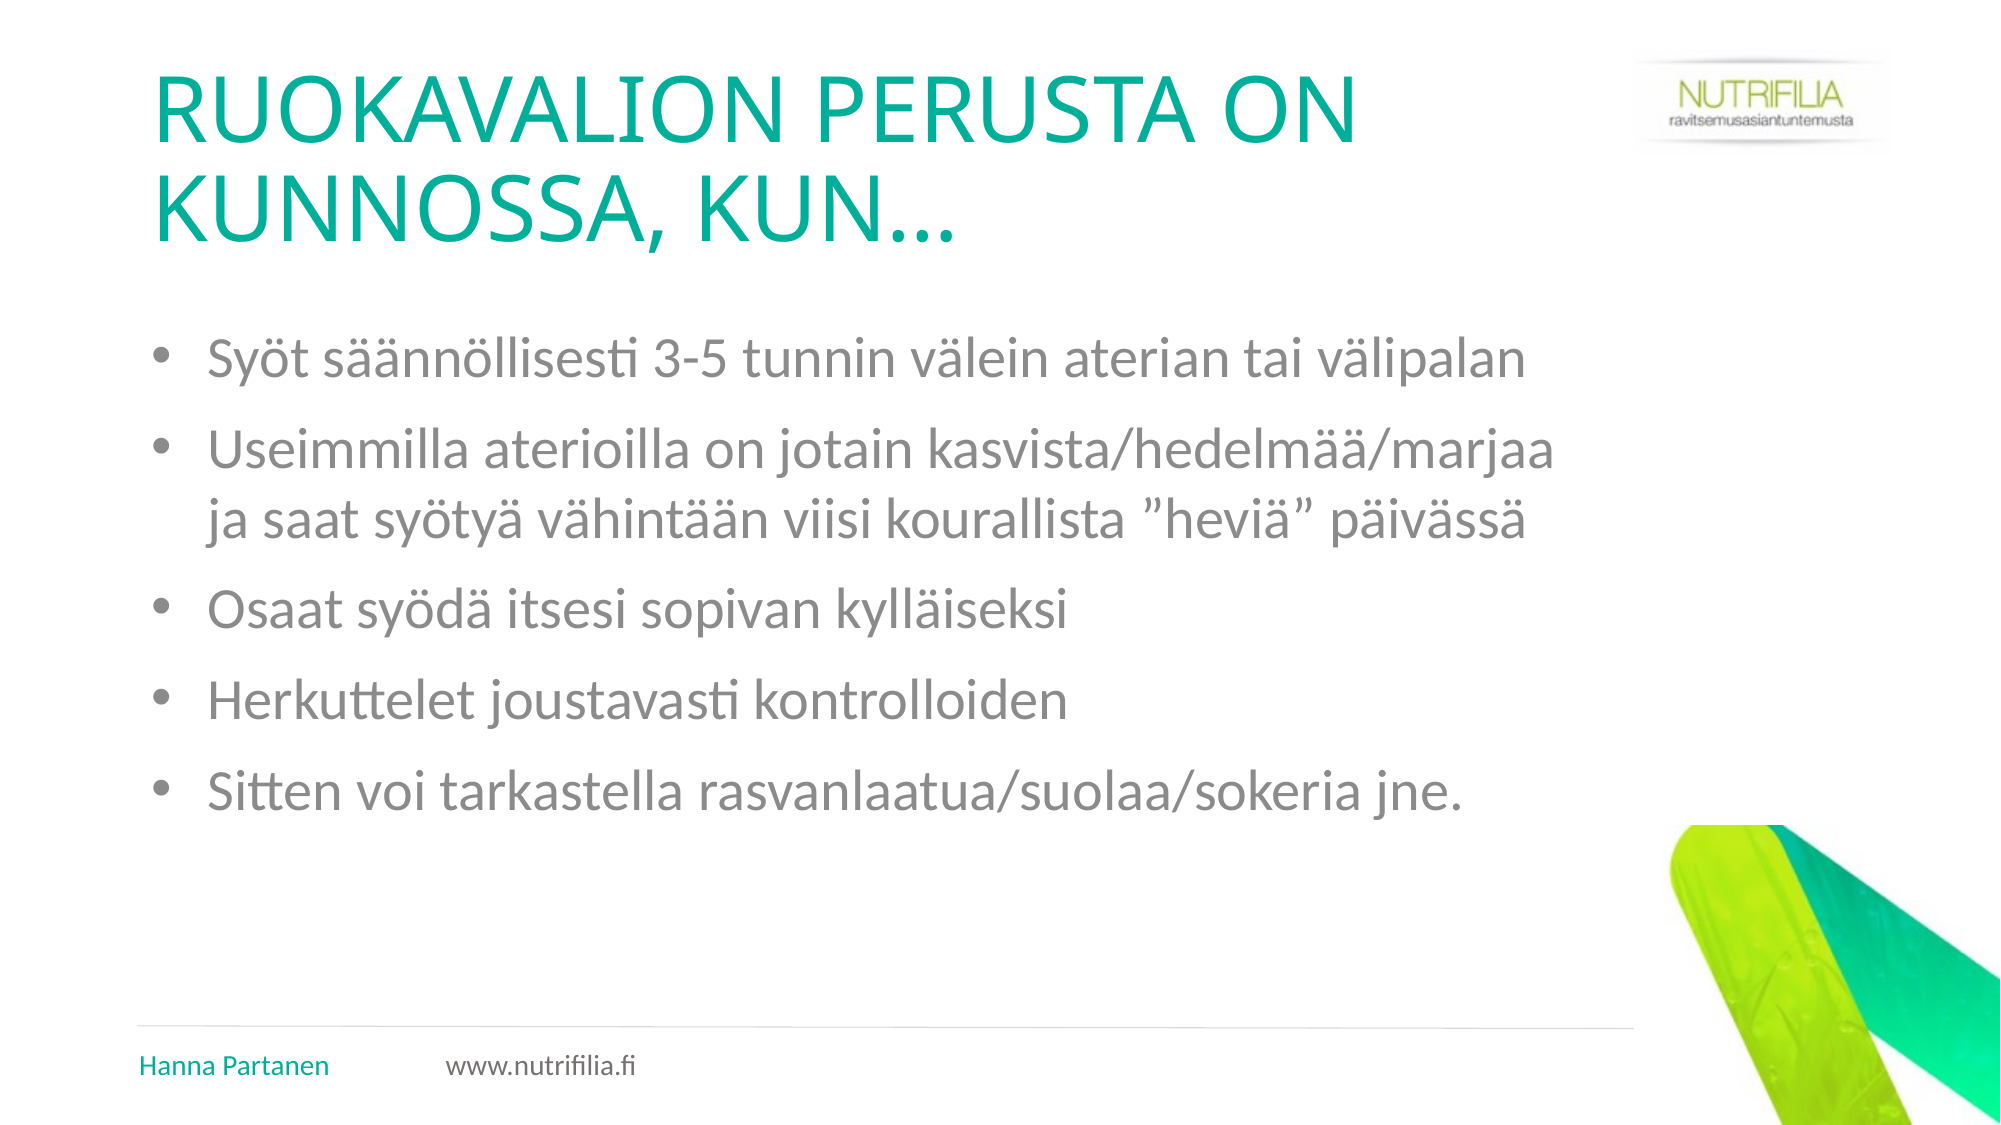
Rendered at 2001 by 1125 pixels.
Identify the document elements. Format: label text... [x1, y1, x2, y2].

title RUOKAVALION PERUSTA ON KUNNOSSA, KUN… [136, 77, 1592, 270]
picture [1662, 825, 2000, 1125]
picture [1633, 49, 1891, 155]
list Syöt säännöllisesti 3-5 tunnin välein aterian tai välipalan Useimmilla aterioilla on jotain kasvista/hedelmää/marjaa ja saat syötyä vähintään viisi kourallista ”heviä” päivässä Osaat syödä itsesi sopivan kylläiseksi Herkuttelet joustavasti kontrolloiden Sitten voi tarkastella rasvanlaatua/suolaa/sokeria jne. [136, 312, 1592, 999]
